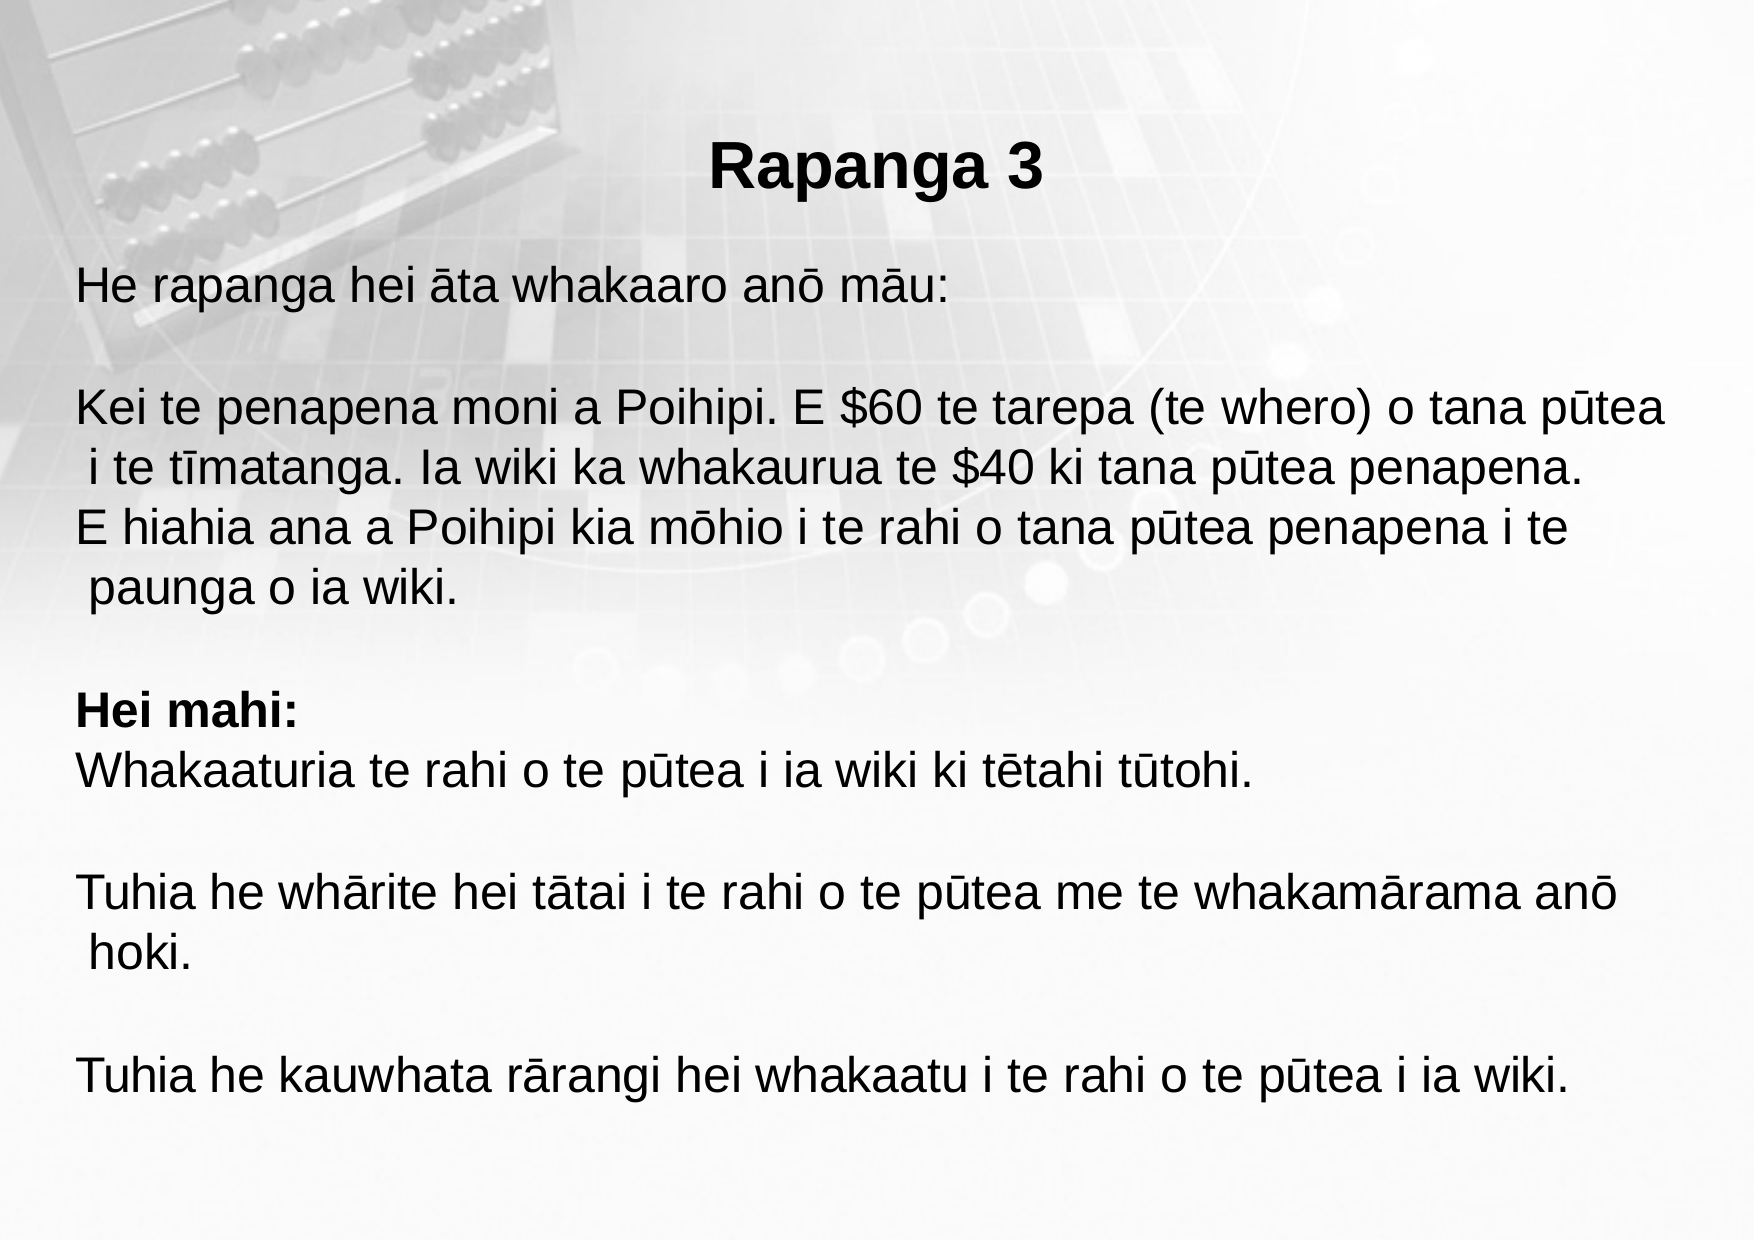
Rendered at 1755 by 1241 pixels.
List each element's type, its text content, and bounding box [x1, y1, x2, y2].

text_box He rapanga hei āta whakaaro anō māu: Kei te penapena moni a Poihipi. E $60 te tarepa (te whero) o tana pūtea i te tīmatanga. Ia wiki ka whakaurua te $40 ki tana pūtea penapena. E hiahia ana a Poihipi kia mōhio i te rahi o tana pūtea penapena i te paunga o ia wiki. Hei mahi: Whakaaturia te rahi o te pūtea i ia wiki ki tētahi tūtohi. Tuhia he whārite hei tātai i te rahi o te pūtea me te whakamārama anō hoki. Tuhia he kauwhata rārangi hei whakaatu i te rahi o te pūtea i ia wiki. [72, 250, 1670, 1103]
picture [0, 0, 1754, 1240]
title Rapanga 3 [706, 119, 1048, 250]
